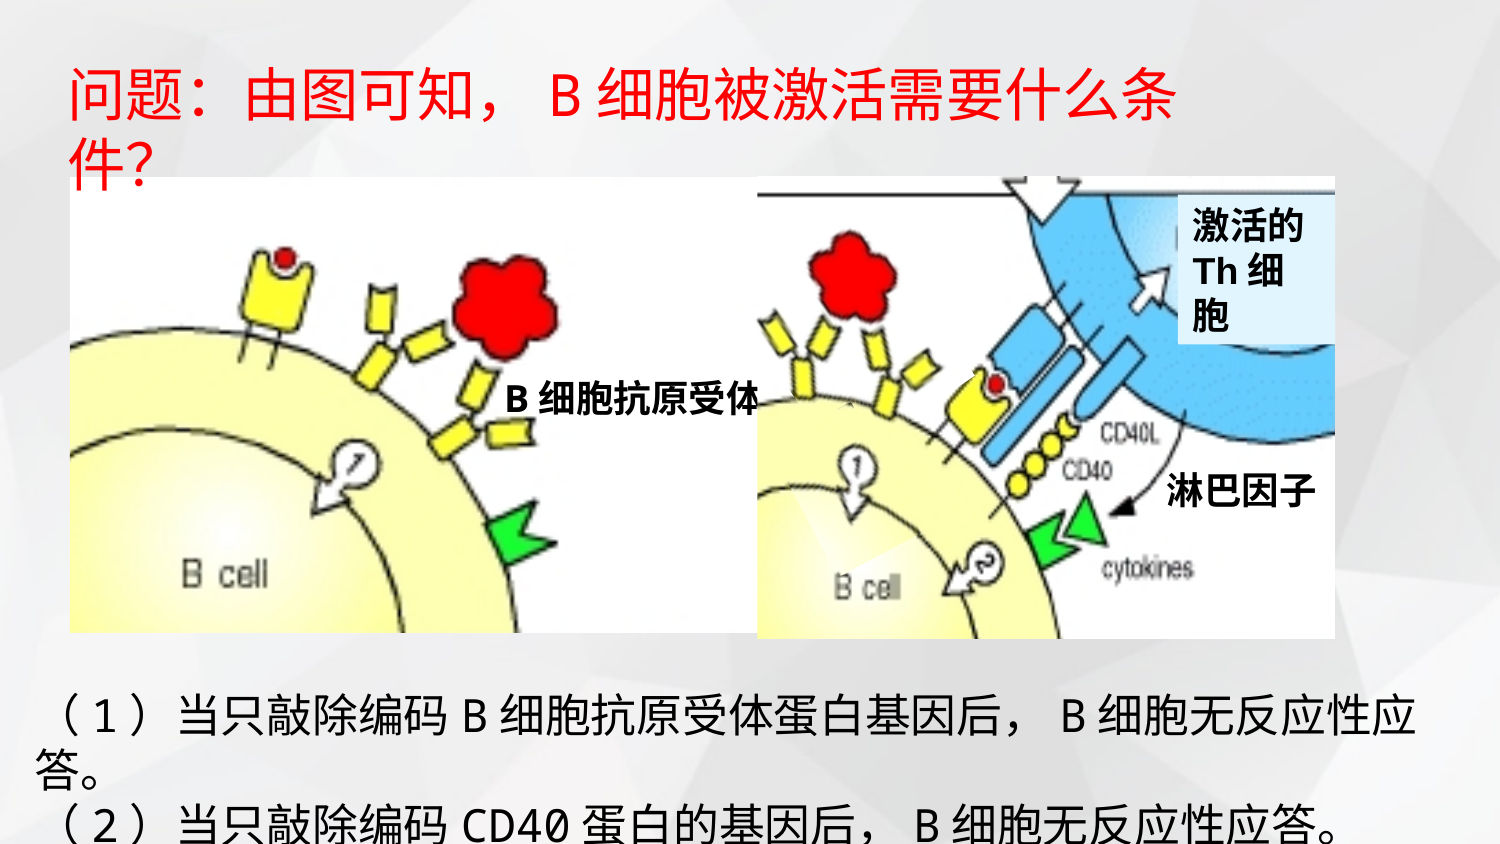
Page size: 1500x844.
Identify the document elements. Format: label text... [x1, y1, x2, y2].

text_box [69, 177, 754, 633]
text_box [756, 176, 1381, 639]
text_box 问题：由图可知，B细胞被激活需要什么条件？ [52, 50, 1288, 206]
picture [0, 0, 1500, 844]
text_box （1）当只敲除编码B细胞抗原受体蛋白基因后，B细胞无反应性应答。 （2）当只敲除编码CD40蛋白的基因后，B细胞无反应性应答。 [19, 679, 1476, 844]
